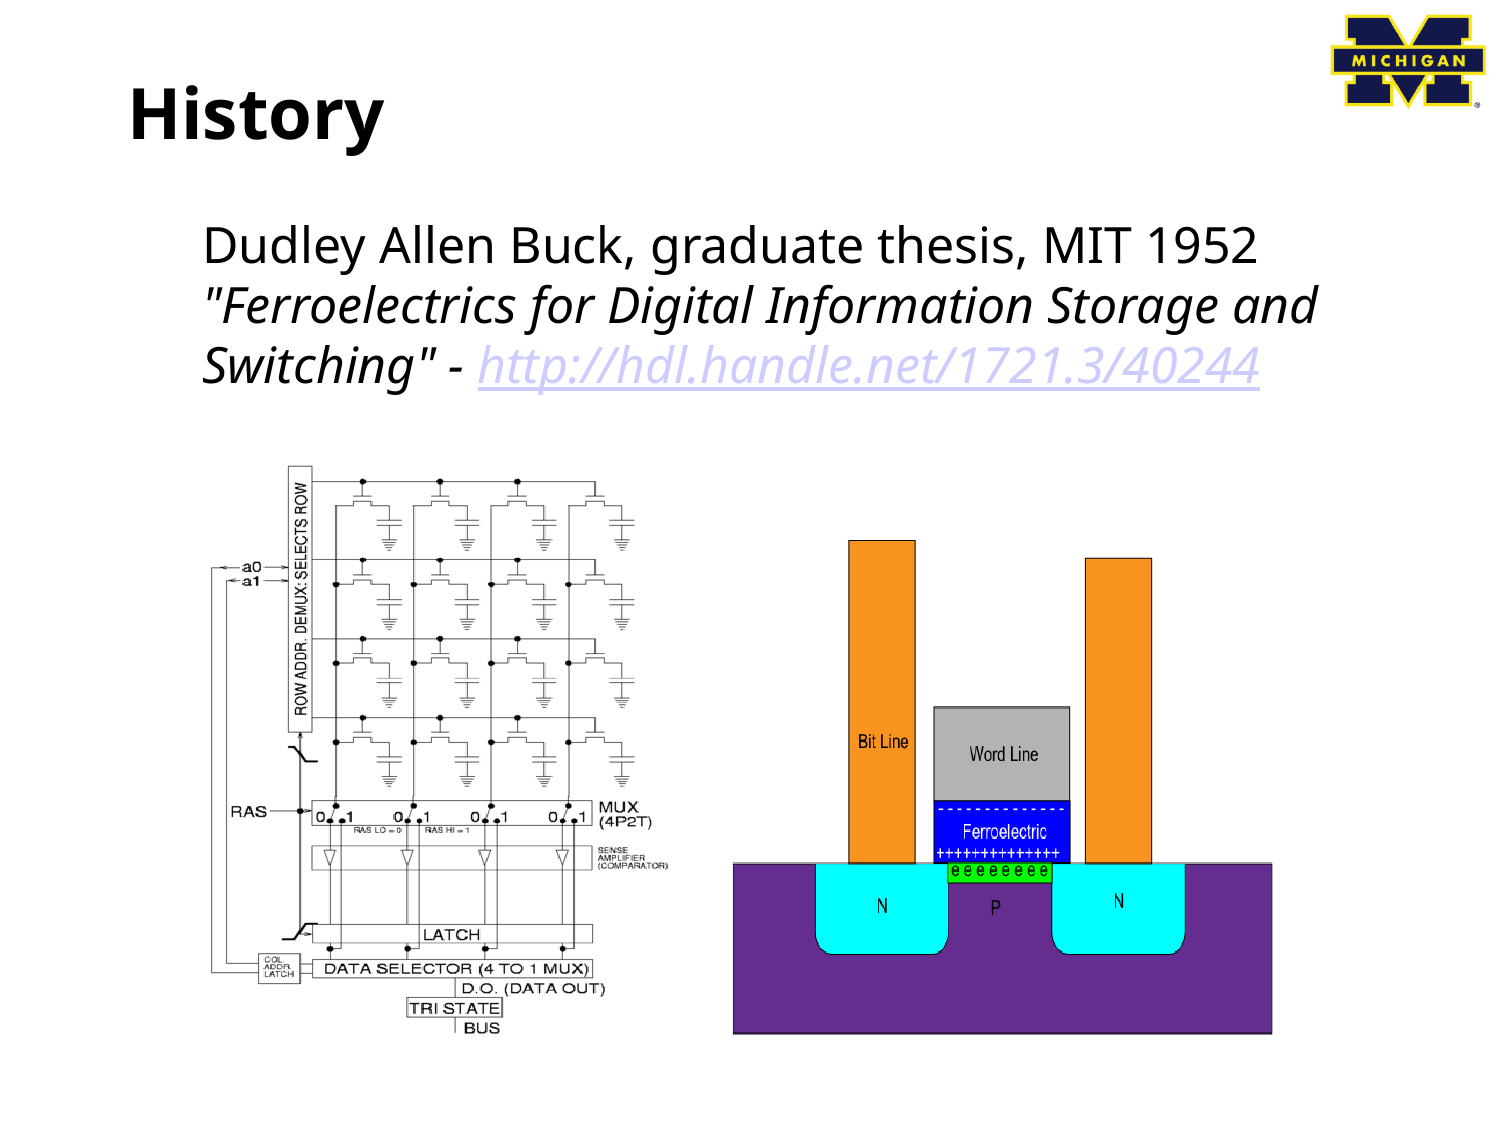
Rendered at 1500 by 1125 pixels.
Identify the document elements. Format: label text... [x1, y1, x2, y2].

title History Dudley Allen Buck, graduate thesis, MIT 1952 "Ferroelectrics for Digital Information Storage and Switching" - http://hdl.handle.net/1721.3/40244 [112, 53, 1388, 598]
picture [1328, 12, 1488, 113]
text_box [200, 462, 682, 1039]
text_box [728, 530, 1277, 1042]
